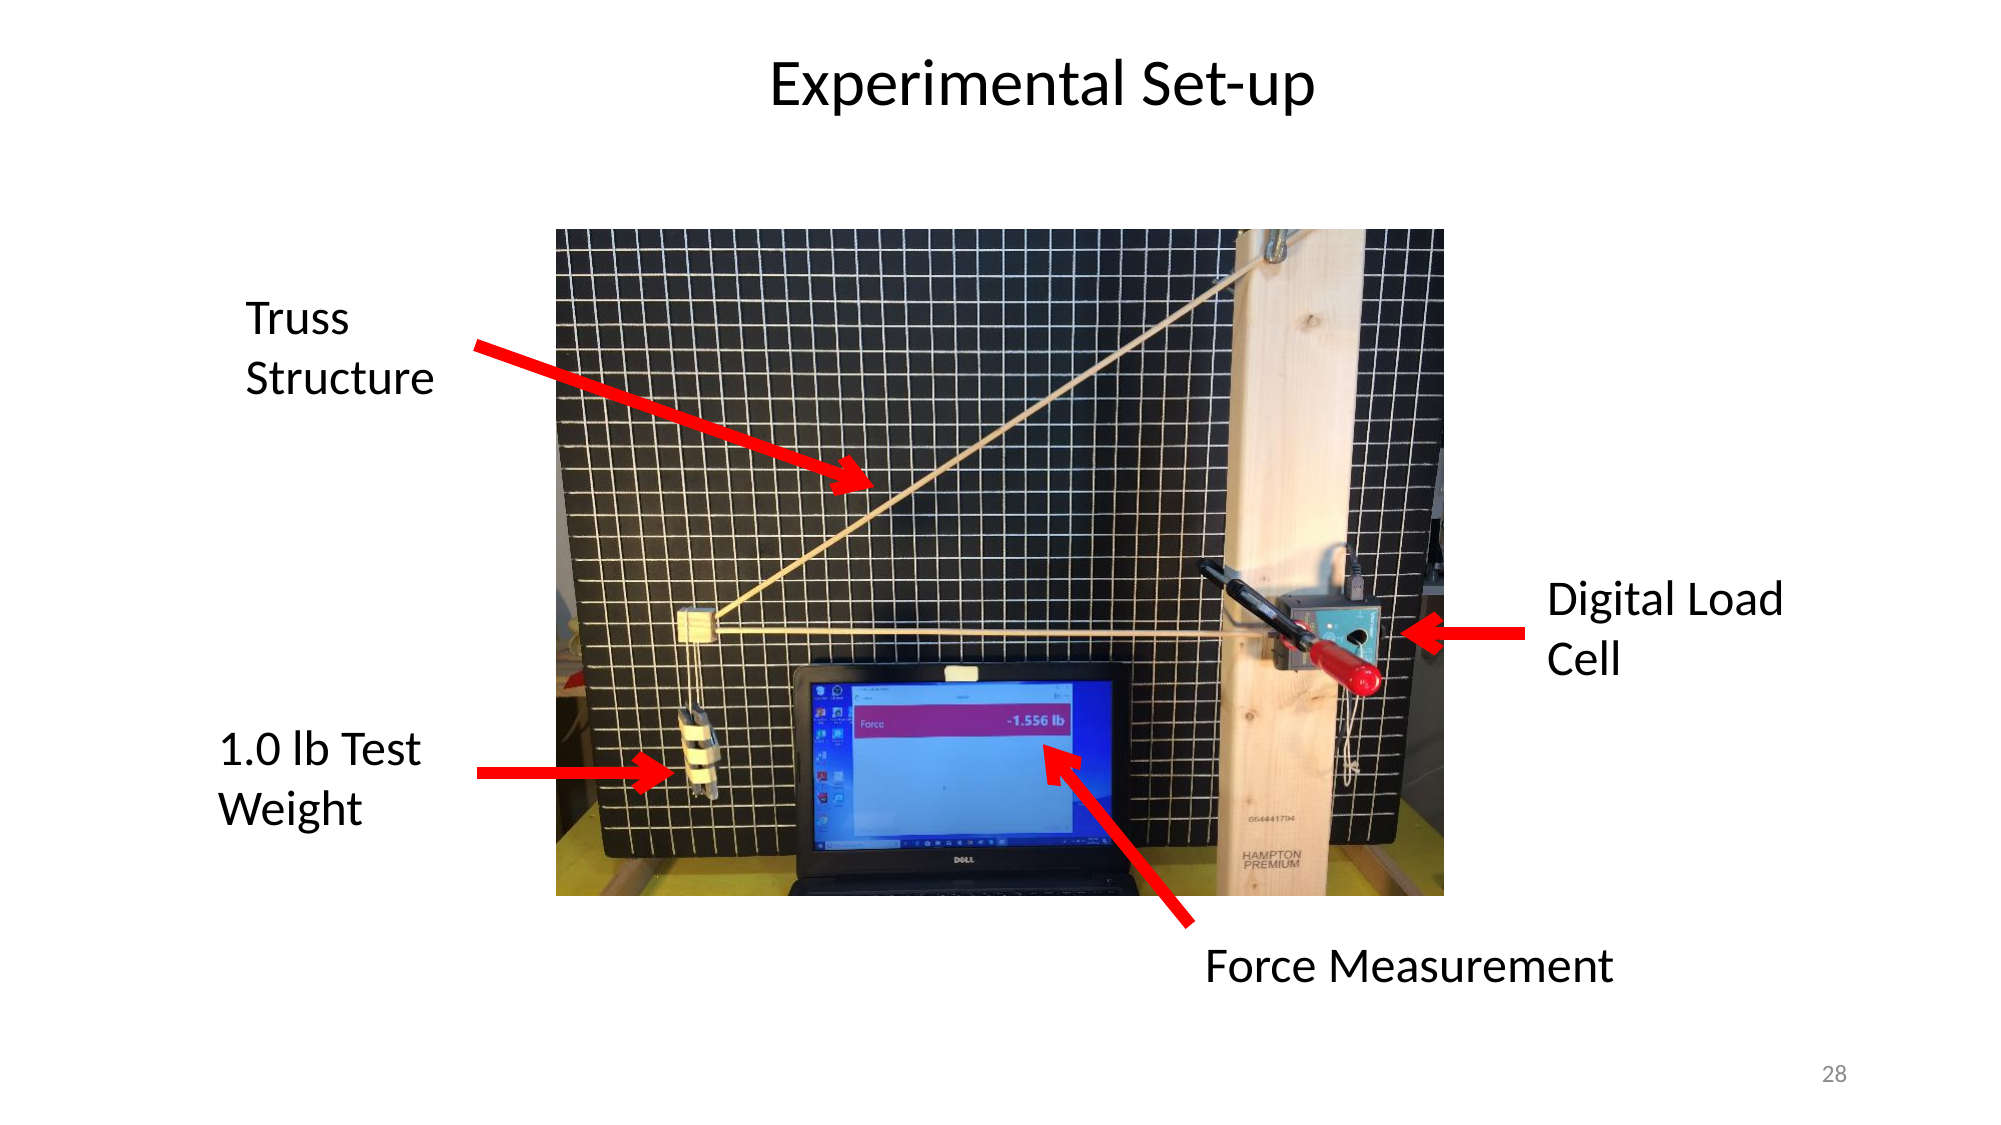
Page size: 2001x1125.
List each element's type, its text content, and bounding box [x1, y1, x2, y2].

text_box Experimental Set-up [452, 31, 1634, 127]
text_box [475, 344, 875, 487]
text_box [1042, 744, 1191, 925]
picture [556, 229, 1444, 896]
text_box Truss Structure [230, 276, 556, 412]
slide_number 28 [1412, 1042, 1863, 1103]
text_box 1.0 lb Test Weight [203, 708, 534, 844]
text_box Force Measurement [1190, 924, 1727, 1000]
text_box Digital Load Cell [1532, 558, 1863, 693]
